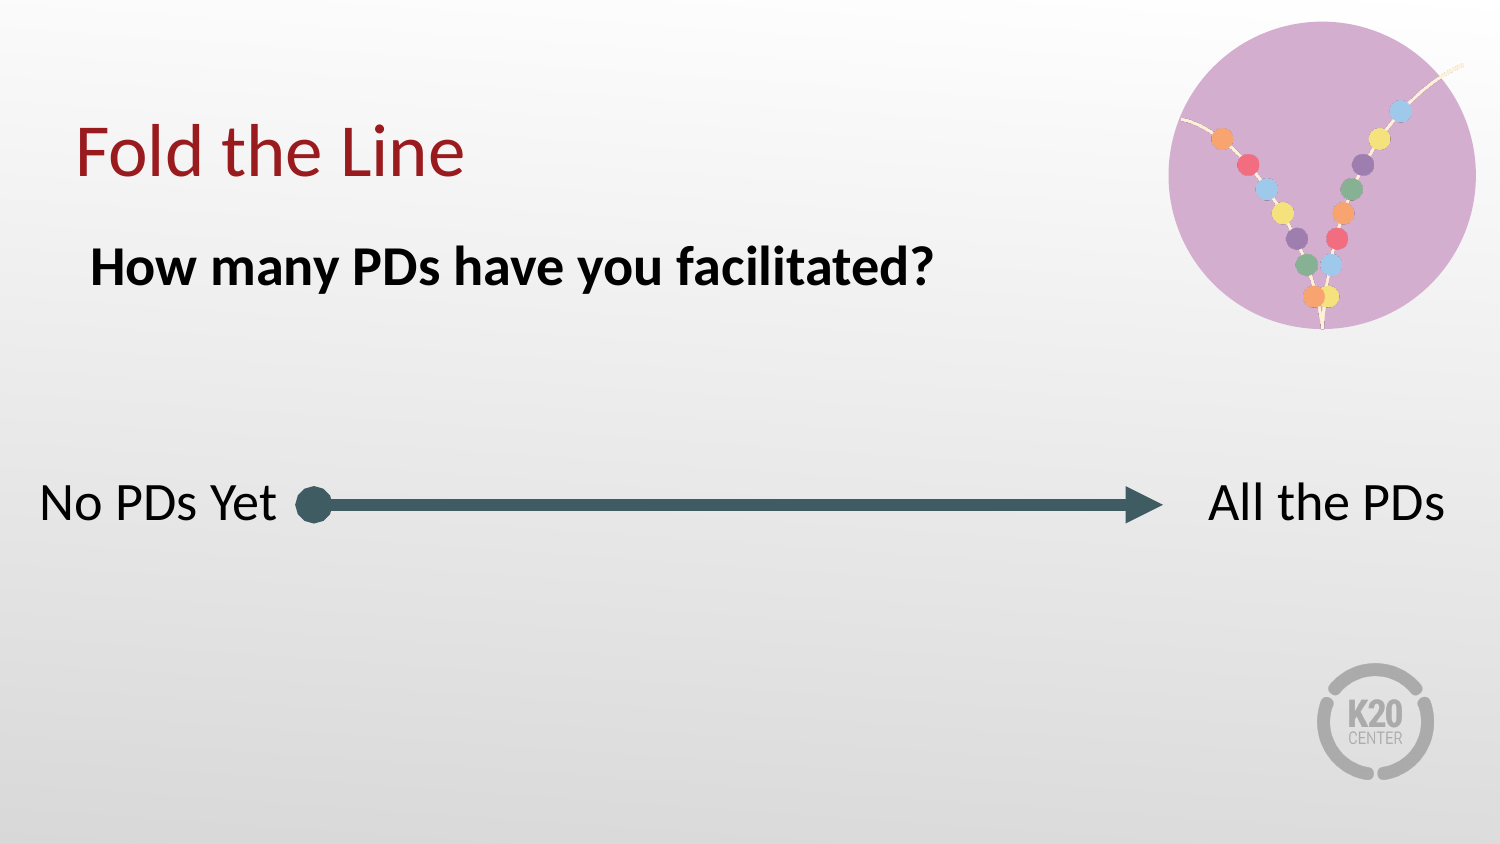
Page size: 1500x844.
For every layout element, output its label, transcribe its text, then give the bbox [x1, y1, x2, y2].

picture [1300, 646, 1451, 797]
text_box [1168, 131, 1175, 220]
picture [1181, 55, 1464, 339]
text_box [1227, 21, 1417, 54]
title Fold the Line [75, 50, 1231, 191]
text_box [1468, 126, 1476, 224]
text_box No PDs Yet [24, 451, 375, 593]
list How many PDs have you facilitated? [75, 214, 1067, 338]
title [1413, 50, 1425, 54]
text_box All the PDs [1193, 451, 1500, 614]
